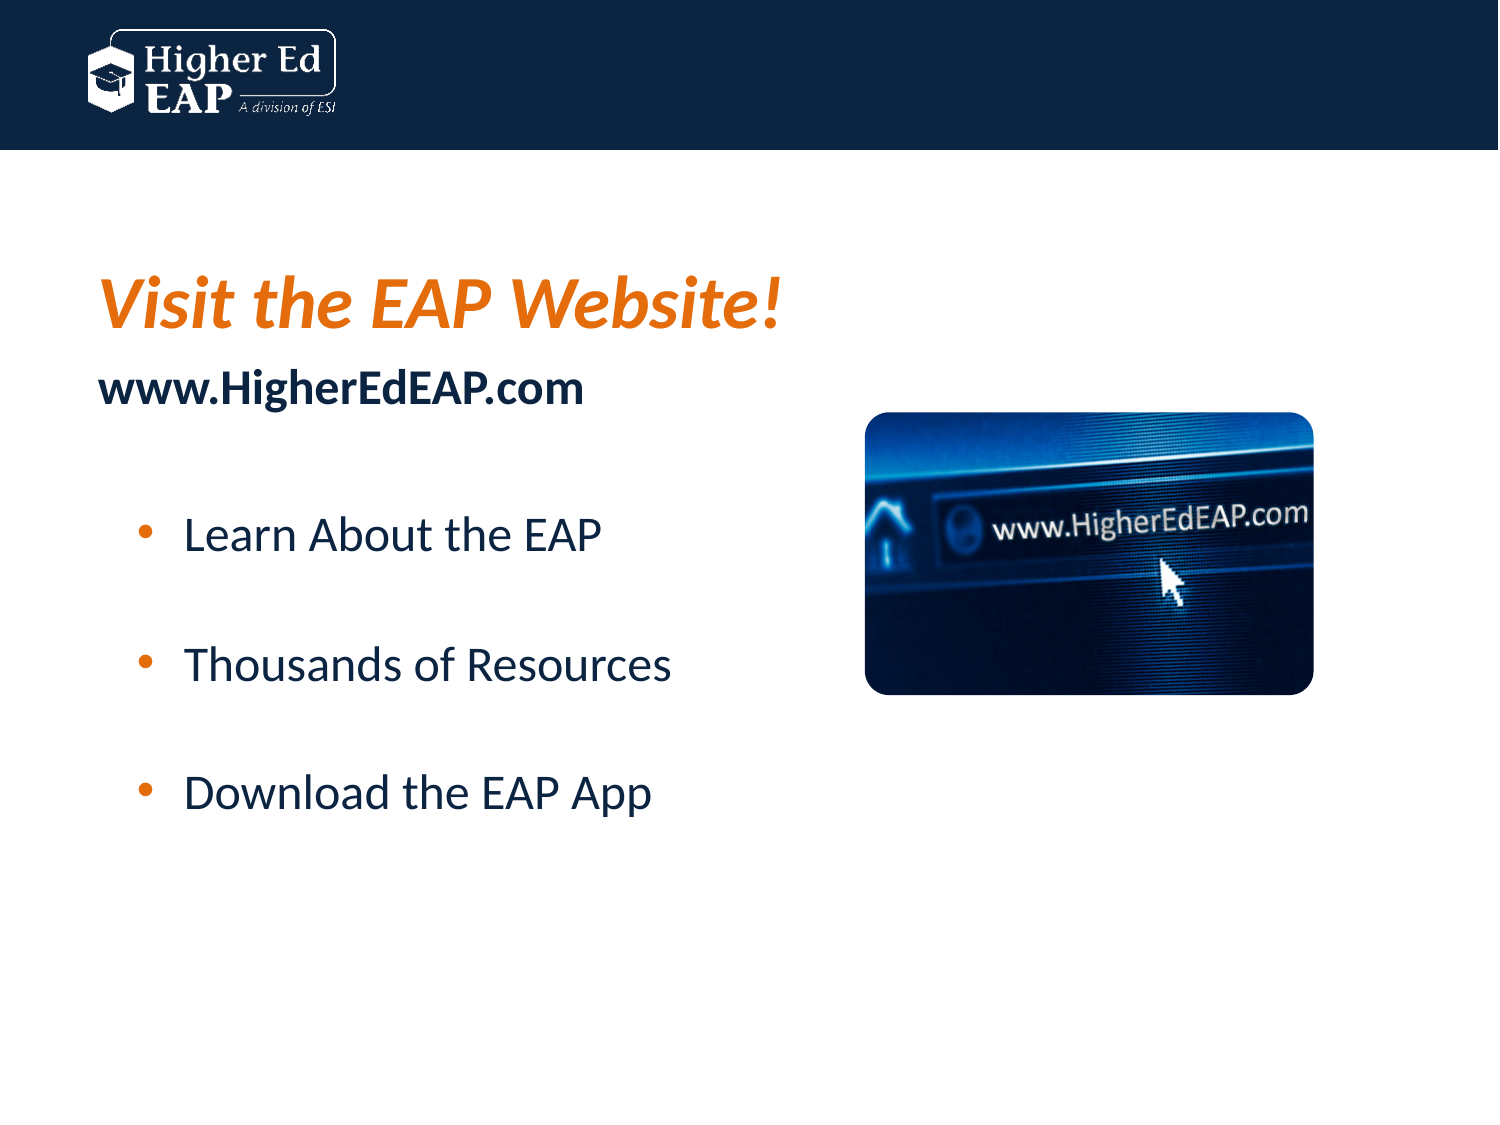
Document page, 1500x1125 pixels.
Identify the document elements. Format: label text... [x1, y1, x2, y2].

text_box Learn About the EAP Thousands of Resources Download the EAP App [112, 493, 763, 744]
picture [864, 412, 1314, 696]
text_box Visit the EAP Website! [83, 237, 900, 352]
text_box www.HigherEdEAP.com [83, 347, 675, 423]
picture [1140, 412, 1162, 416]
picture [0, 0, 1498, 150]
